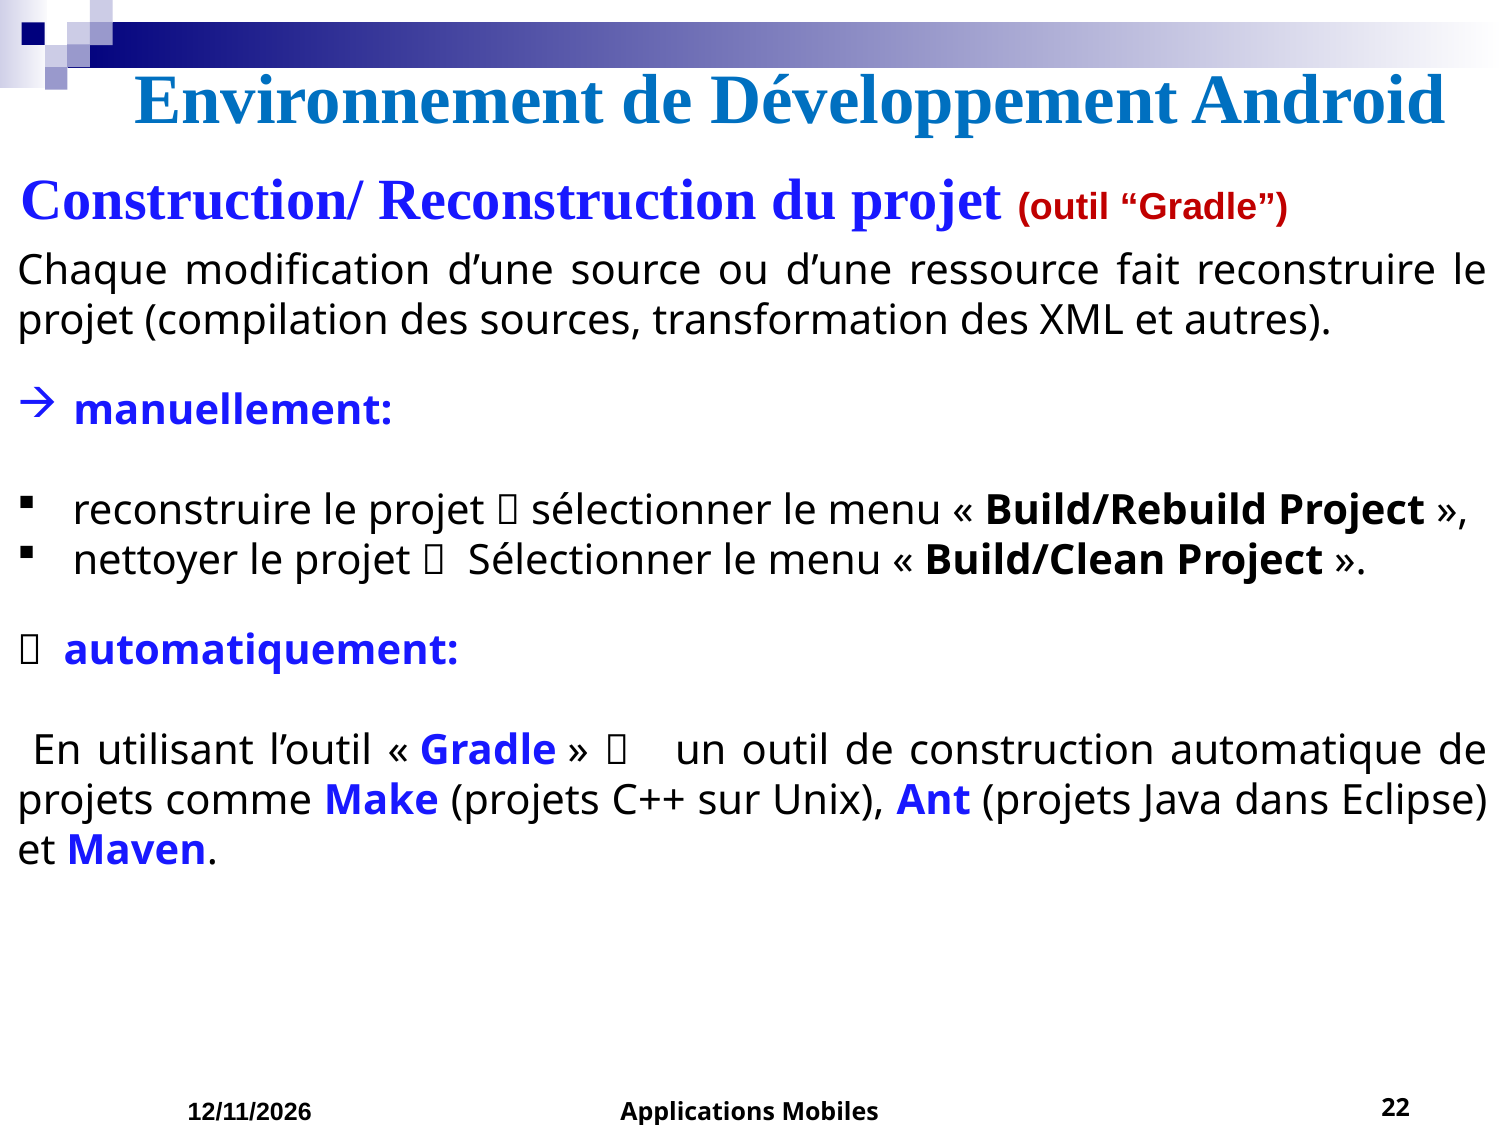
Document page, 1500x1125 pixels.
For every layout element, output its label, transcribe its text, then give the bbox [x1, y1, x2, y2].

slide_number 22 [1074, 1054, 1426, 1125]
text_box Construction/ Reconstruction du projet (outil “Gradle”) [5, 138, 1456, 256]
title Environnement de Développement Android [119, 18, 1500, 172]
footer Applications Mobiles [512, 1054, 988, 1125]
text_box Chaque modification d’une source ou d’une ressource fait reconstruire le projet (compilation des sources, transformation des XML et autres). manuellement: reconstruire le projet  sélectionner le menu « Build/Rebuild Project », nettoyer le projet  Sélectionner le menu « Build/Clean Project ».  automatiquement: En utilisant l’outil « Gradle »  un outil de construction automatique de projets comme Make (projets C++ sur Unix), Ant (projets Java dans Eclipse) et Maven. [2, 235, 1500, 881]
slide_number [74, 1054, 426, 1125]
